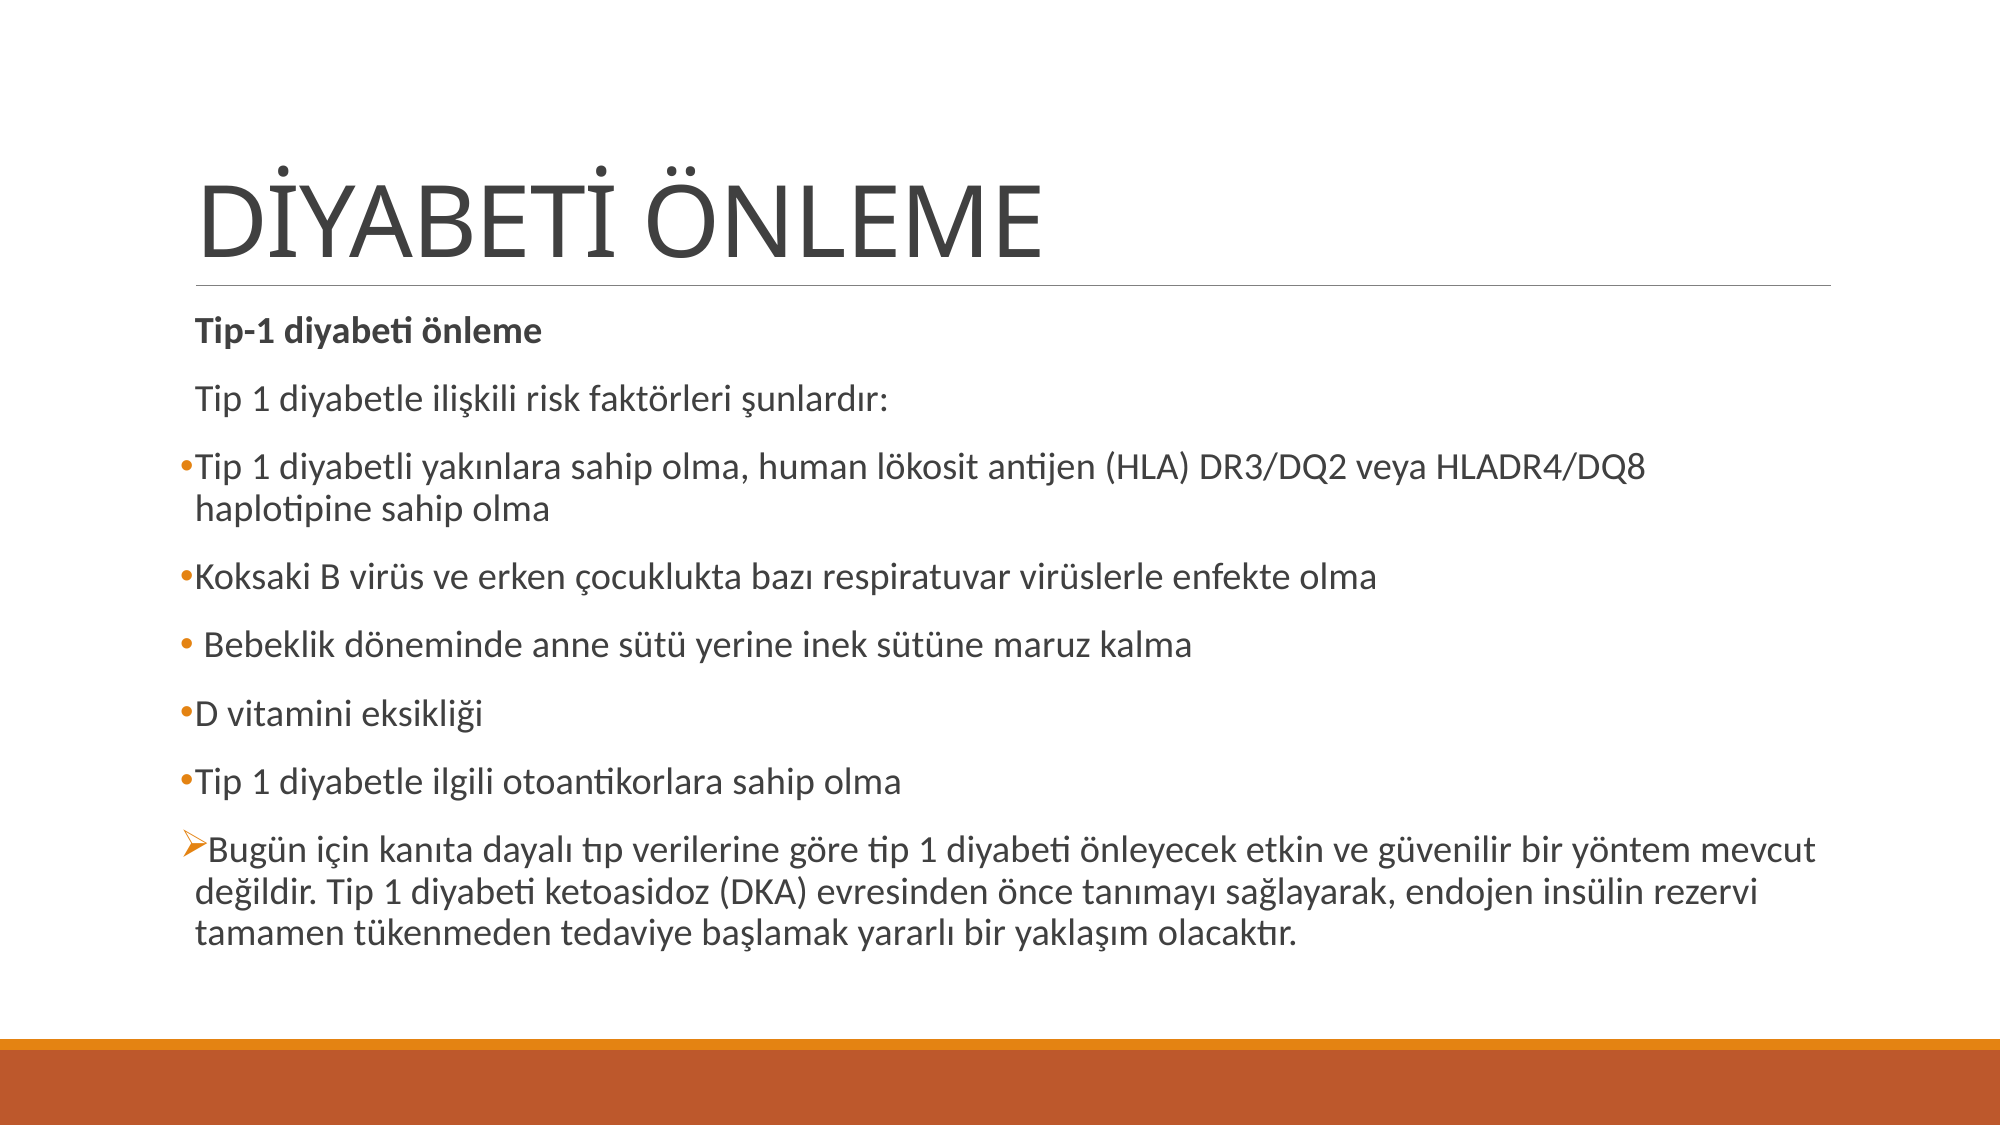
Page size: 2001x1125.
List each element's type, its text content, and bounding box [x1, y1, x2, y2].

list Tip-1 diyabeti önleme Tip 1 diyabetle ilişkili risk faktörleri şunlardır: Tip 1 diyabetli yakınlara sahip olma, human lökosit antijen (HLA) DR3/DQ2 veya HLADR4/DQ8 haplotipine sahip olma Koksaki B virüs ve erken çocuklukta bazı respiratuvar virüslerle enfekte olma Bebeklik döneminde anne sütü yerine inek sütüne maruz kalma D vitamini eksikliği Tip 1 diyabetle ilgili otoantikorlara sahip olma Bugün için kanıta dayalı tıp verilerine göre tip 1 diyabeti önleyecek etkin ve güvenilir bir yöntem mevcut değildir. Tip 1 diyabeti ketoasidoz (DKA) evresinden önce tanımayı sağlayarak, endojen insülin rezervi tamamen tükenmeden tedaviye başlamak yararlı bir yaklaşım olacaktır. [180, 302, 1830, 963]
title DİYABETİ ÖNLEME [180, 47, 1830, 285]
